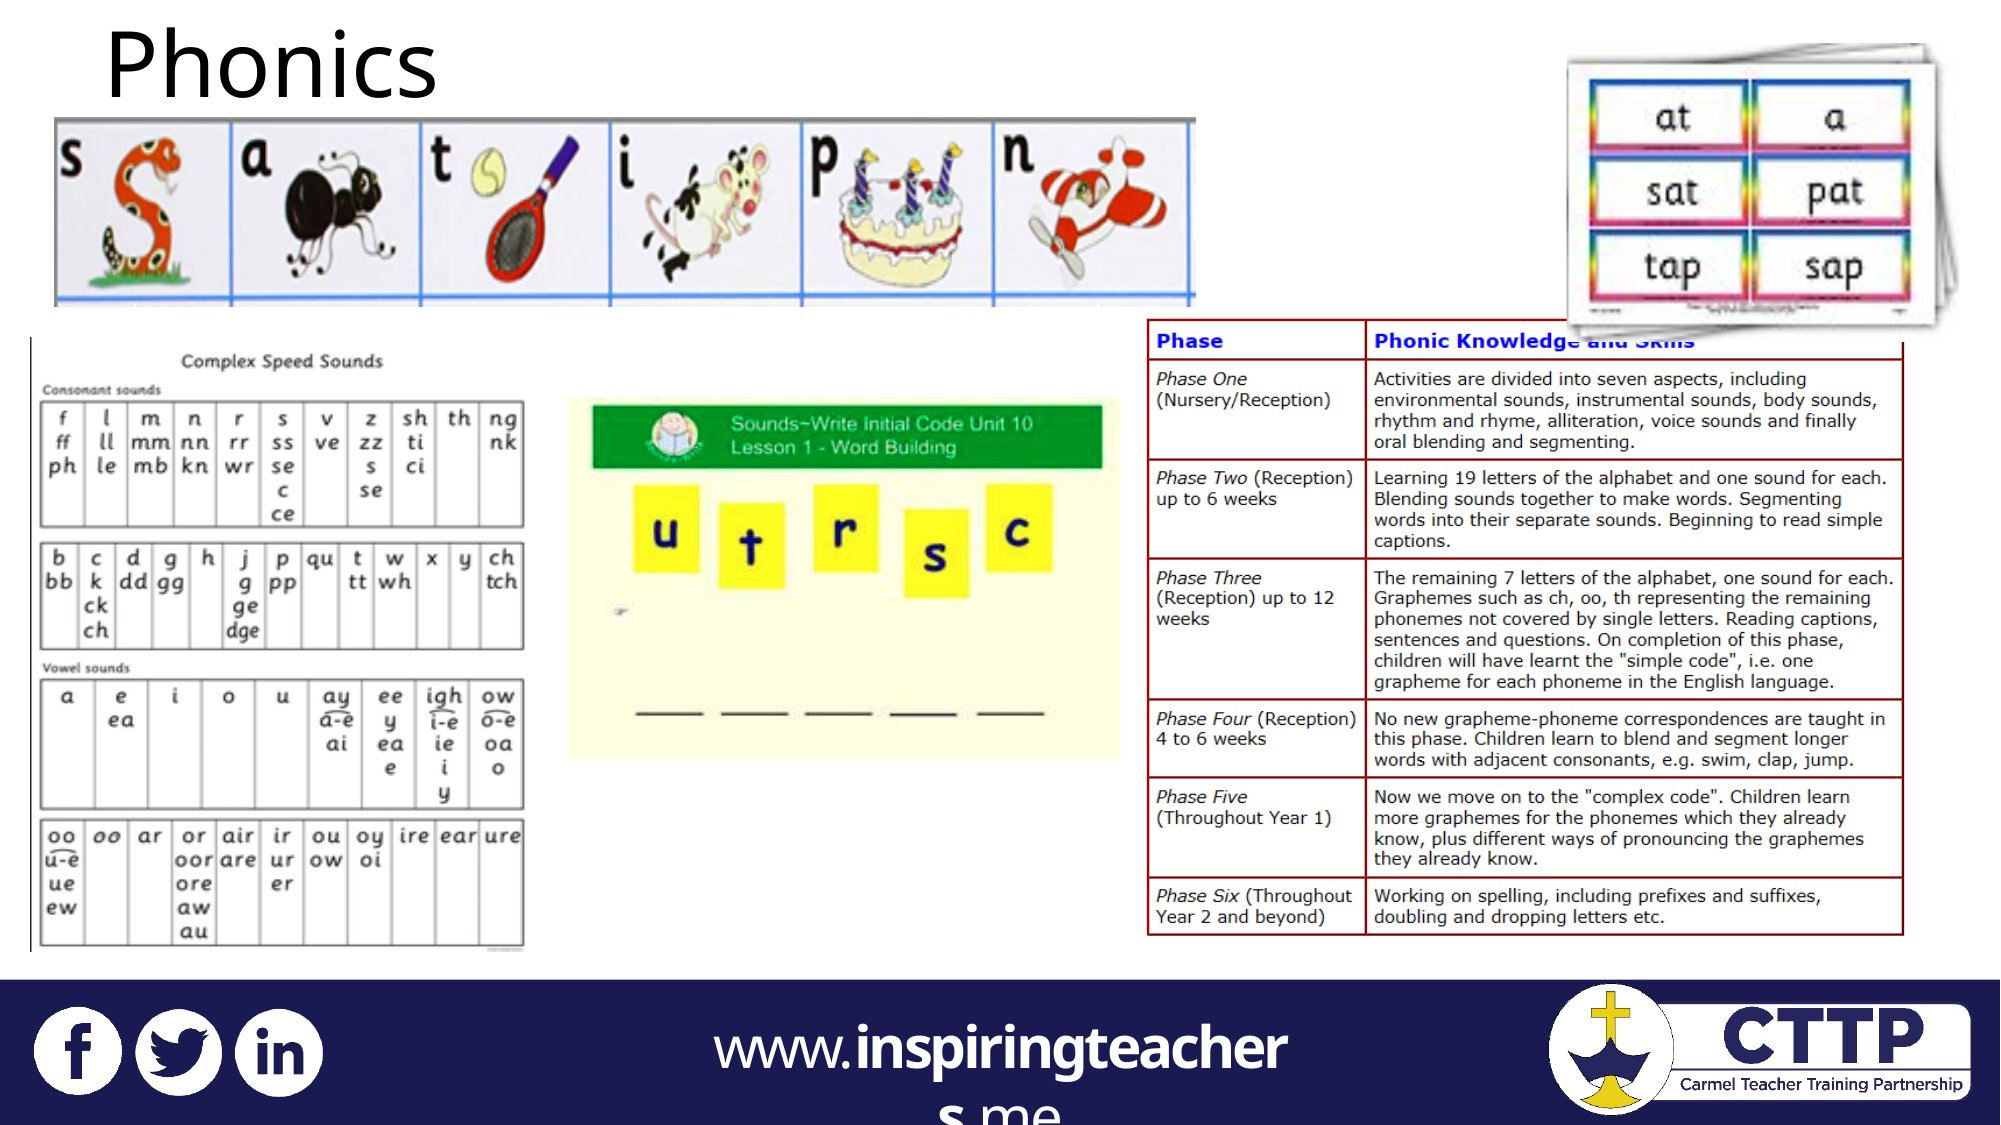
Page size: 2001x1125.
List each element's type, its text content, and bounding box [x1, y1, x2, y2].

picture [54, 117, 1196, 307]
picture [30, 337, 531, 952]
picture [1544, 982, 1975, 1119]
picture [568, 43, 1960, 944]
picture [135, 1009, 222, 1096]
title Phonics [89, 11, 1814, 229]
picture [23, 996, 132, 1105]
picture [224, 998, 333, 1107]
